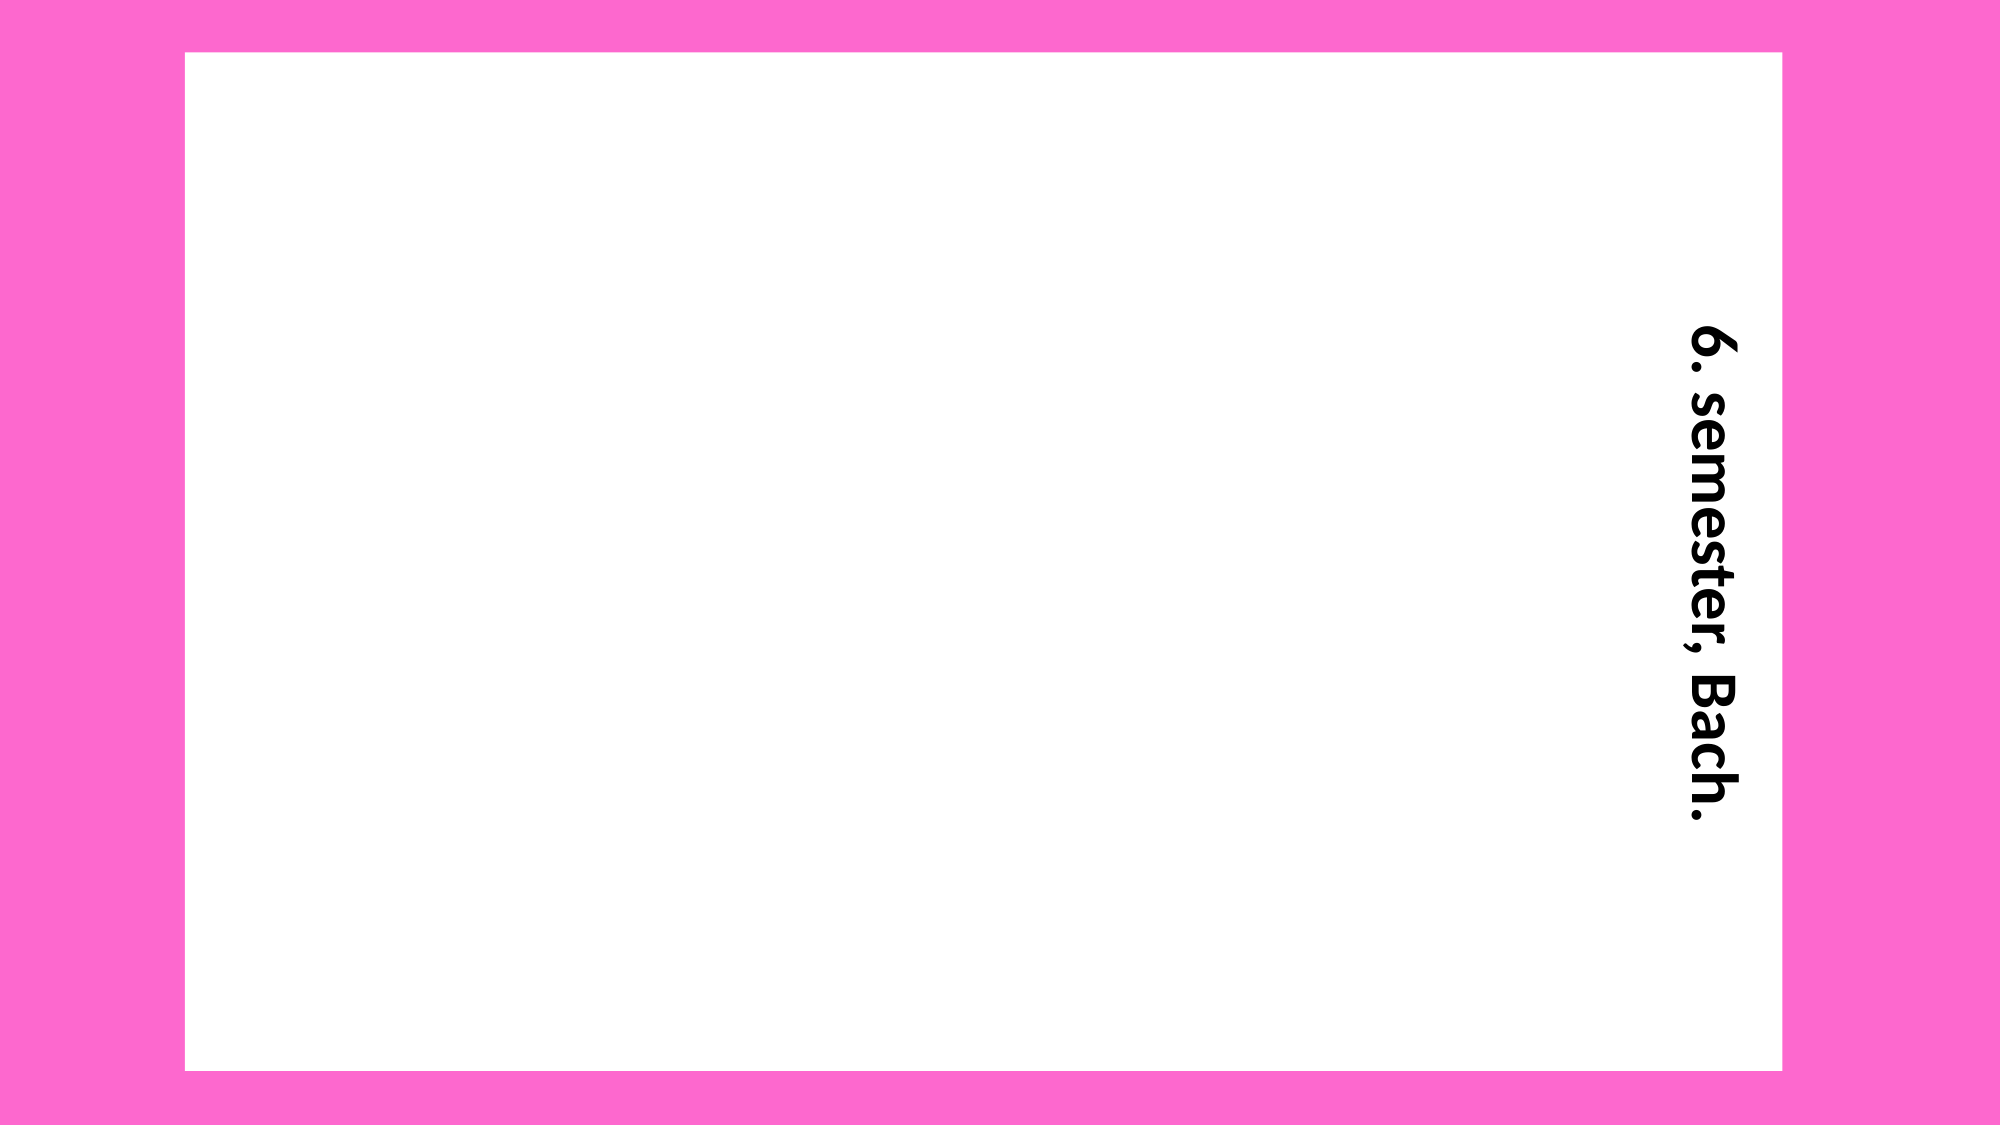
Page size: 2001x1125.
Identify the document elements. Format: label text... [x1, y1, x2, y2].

text_box [184, 51, 1783, 1072]
text_box 6. semester, Bach. [1671, 310, 1767, 840]
